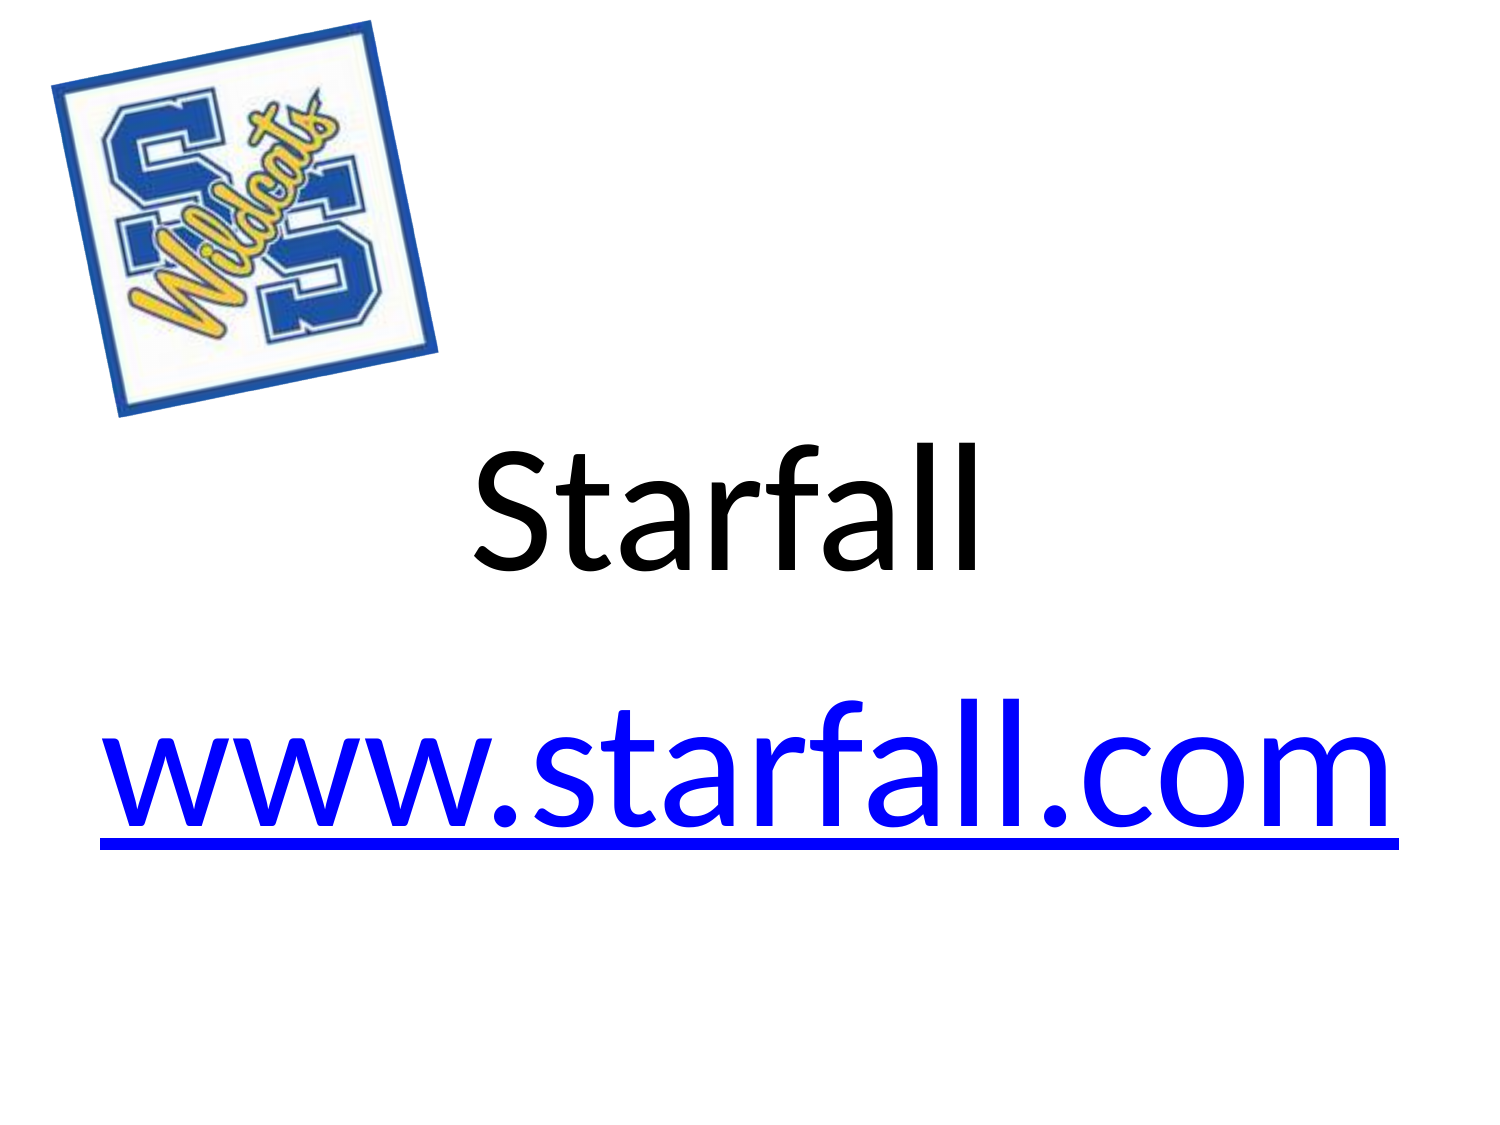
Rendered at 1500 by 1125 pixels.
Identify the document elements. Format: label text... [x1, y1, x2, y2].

picture [52, 21, 438, 417]
list Starfall www.starfall.com [75, 262, 1425, 1005]
